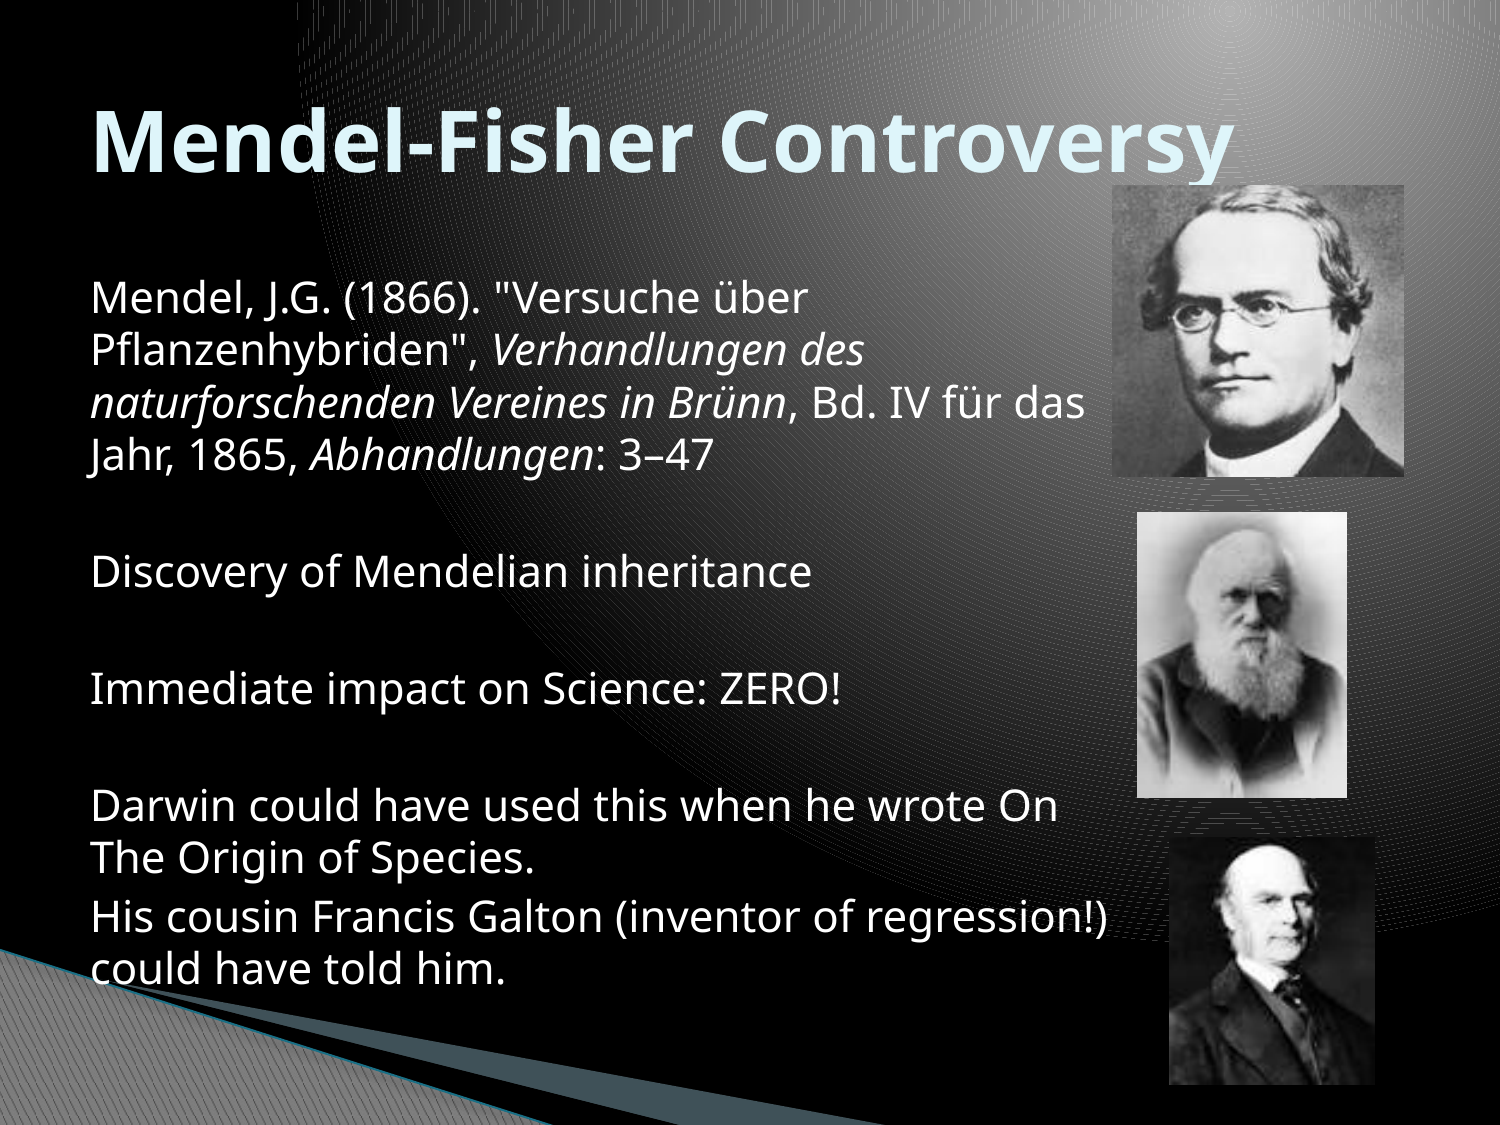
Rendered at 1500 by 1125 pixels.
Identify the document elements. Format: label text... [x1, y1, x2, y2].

list Mendel, J.G. (1866). "Versuche über Pflanzenhybriden", Verhandlungen des naturforschenden Vereines in Brünn, Bd. IV für das Jahr, 1865, Abhandlungen: 3–47 Discovery of Mendelian inheritance Immediate impact on Science: ZERO! Darwin could have used this when he wrote On The Origin of Species. His cousin Francis Galton (inventor of regression!) could have told him. [75, 262, 1125, 1005]
picture [1137, 512, 1348, 798]
picture [1169, 837, 1375, 1086]
picture [1112, 185, 1404, 477]
title Mendel-Fisher Controversy [75, 45, 1425, 233]
picture [0, 952, 543, 1125]
